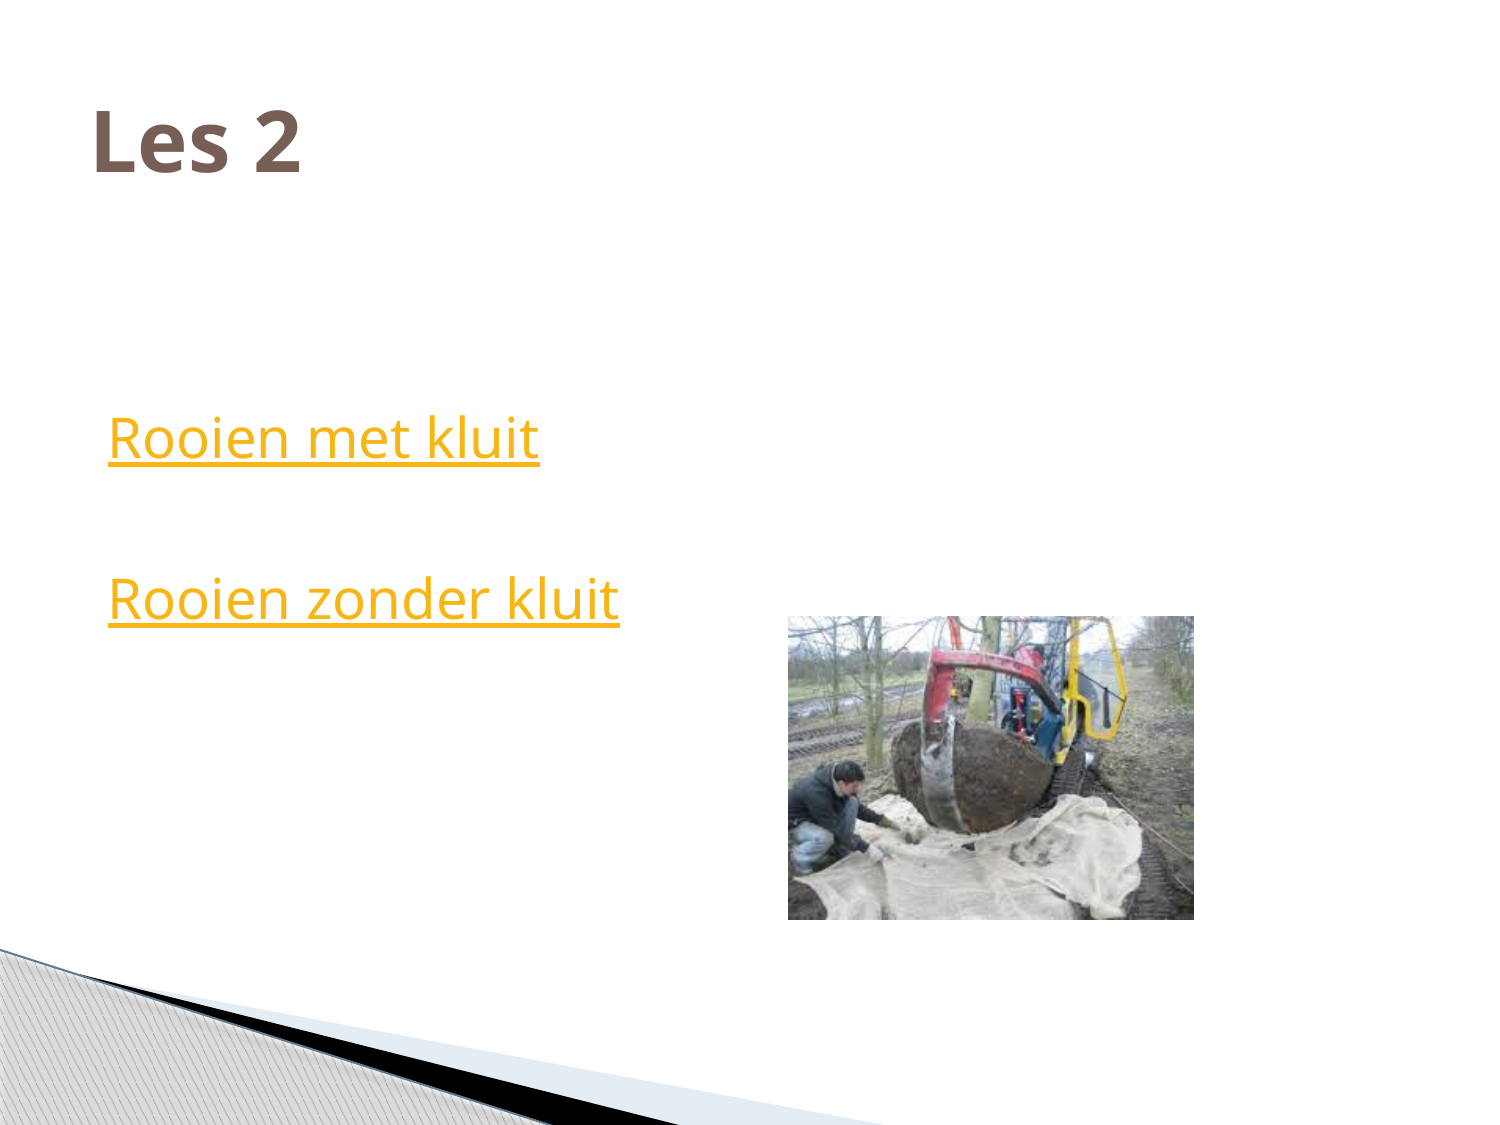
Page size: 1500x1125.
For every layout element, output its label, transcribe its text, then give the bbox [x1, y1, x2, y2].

list Rooien met kluit Rooien zonder kluit [75, 243, 1425, 986]
picture [788, 615, 1194, 920]
title Les 2 [75, 45, 1425, 233]
